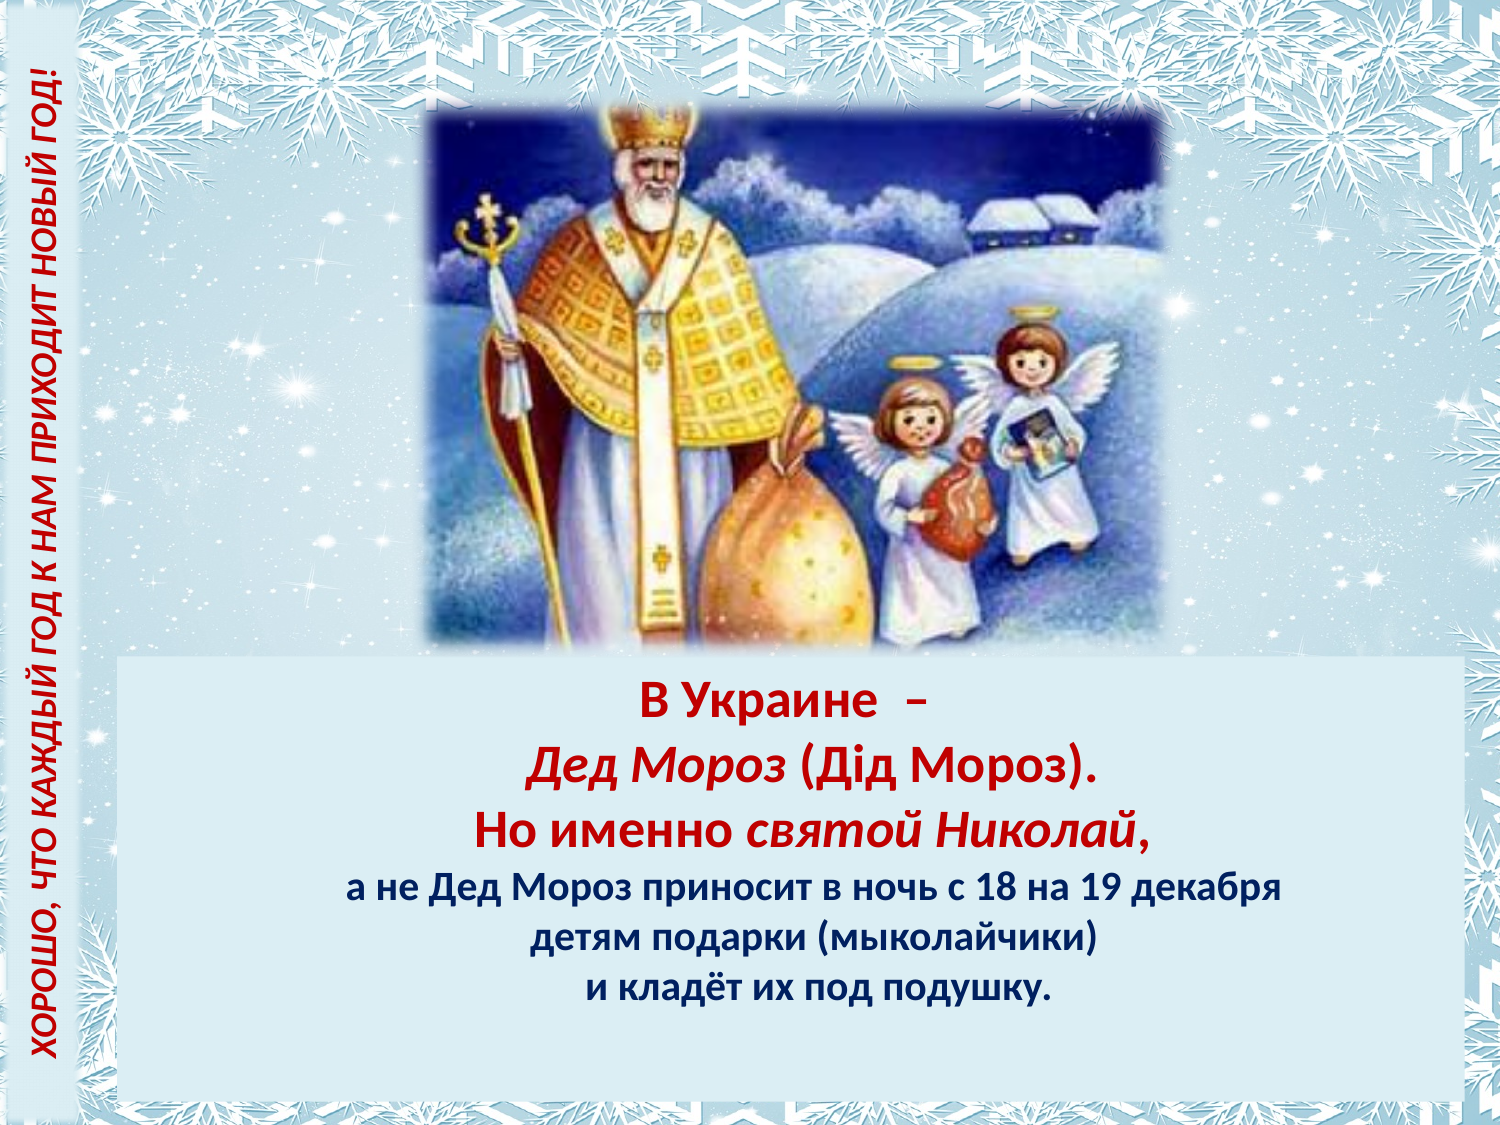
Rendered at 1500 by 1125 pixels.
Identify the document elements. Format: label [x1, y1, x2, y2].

list [409, 93, 1177, 658]
picture [0, 0, 1500, 1125]
